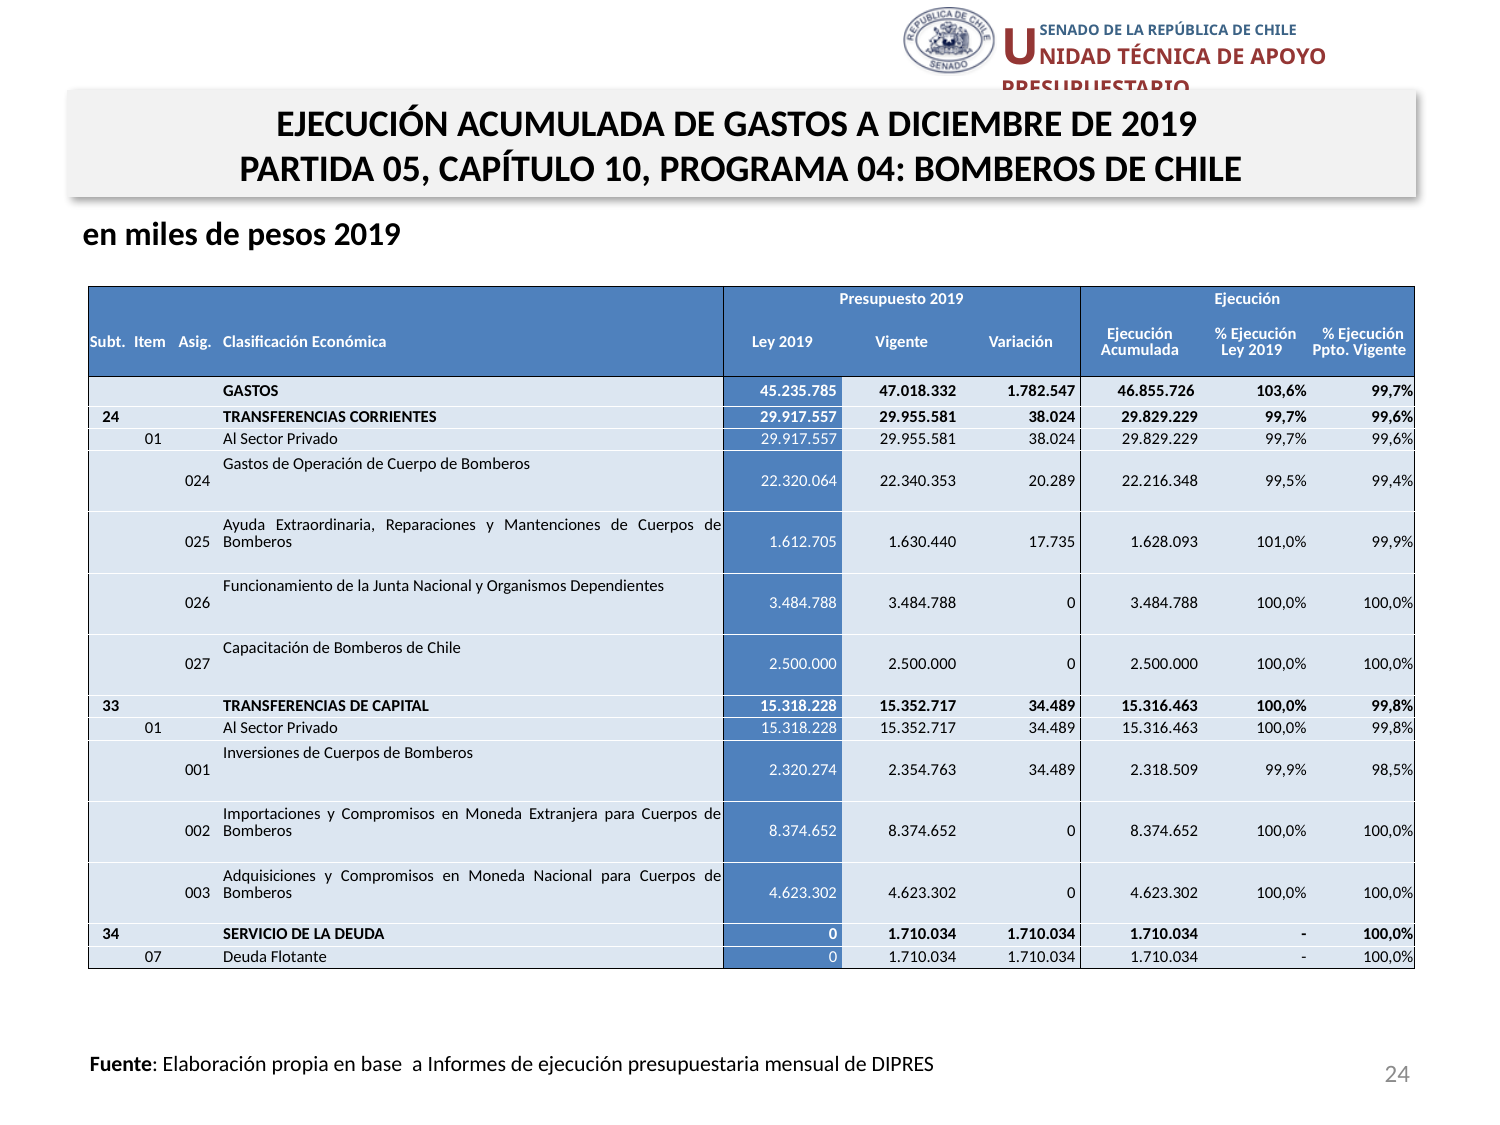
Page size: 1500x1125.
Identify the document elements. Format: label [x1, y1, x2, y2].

table_cell [724, 924, 1080, 946]
picture [903, 7, 997, 76]
table_cell [89, 574, 723, 634]
table_cell [724, 309, 1080, 376]
table_cell [1081, 407, 1414, 428]
table_cell [89, 802, 723, 862]
table_cell [724, 574, 1080, 634]
table_cell [1081, 429, 1414, 450]
table_cell [724, 407, 1080, 428]
table_cell [1081, 741, 1414, 801]
table_cell [89, 863, 723, 923]
table_cell [1081, 863, 1414, 923]
table_cell [89, 947, 723, 968]
text_box [67, 204, 1418, 279]
table_cell [724, 718, 1080, 740]
table_header [1081, 287, 1414, 309]
table_cell [89, 741, 723, 801]
table_cell [1081, 802, 1414, 862]
table_cell [724, 429, 1080, 450]
table_cell [89, 635, 723, 695]
table_cell [1081, 451, 1414, 511]
table_cell [1081, 574, 1414, 634]
table_cell [1081, 635, 1414, 695]
table_cell [724, 802, 1080, 862]
table_cell [724, 741, 1080, 801]
table_cell [724, 451, 1080, 511]
table_cell [724, 377, 1080, 406]
table_cell [89, 309, 723, 376]
table_cell [1081, 377, 1414, 406]
table_cell [1081, 512, 1414, 573]
table_cell [89, 512, 723, 573]
table_cell [1081, 947, 1414, 968]
table_cell [724, 635, 1080, 695]
table_cell [724, 947, 1080, 968]
table_header [724, 287, 1080, 309]
table_cell [1081, 696, 1414, 717]
table_cell [89, 429, 723, 450]
table_cell [89, 696, 723, 717]
table_header [89, 287, 723, 309]
text_box [67, 90, 1415, 197]
table_cell [724, 696, 1080, 717]
slide_number [1074, 1042, 1425, 1103]
table_cell [89, 451, 723, 511]
table_cell [1081, 718, 1414, 740]
table_cell [724, 863, 1080, 923]
table_cell [1081, 924, 1414, 946]
table_cell [724, 512, 1080, 573]
table_cell [89, 377, 723, 406]
table_cell [1081, 309, 1414, 376]
table_cell [89, 718, 723, 740]
table_cell [89, 924, 723, 946]
table_cell [89, 407, 723, 428]
